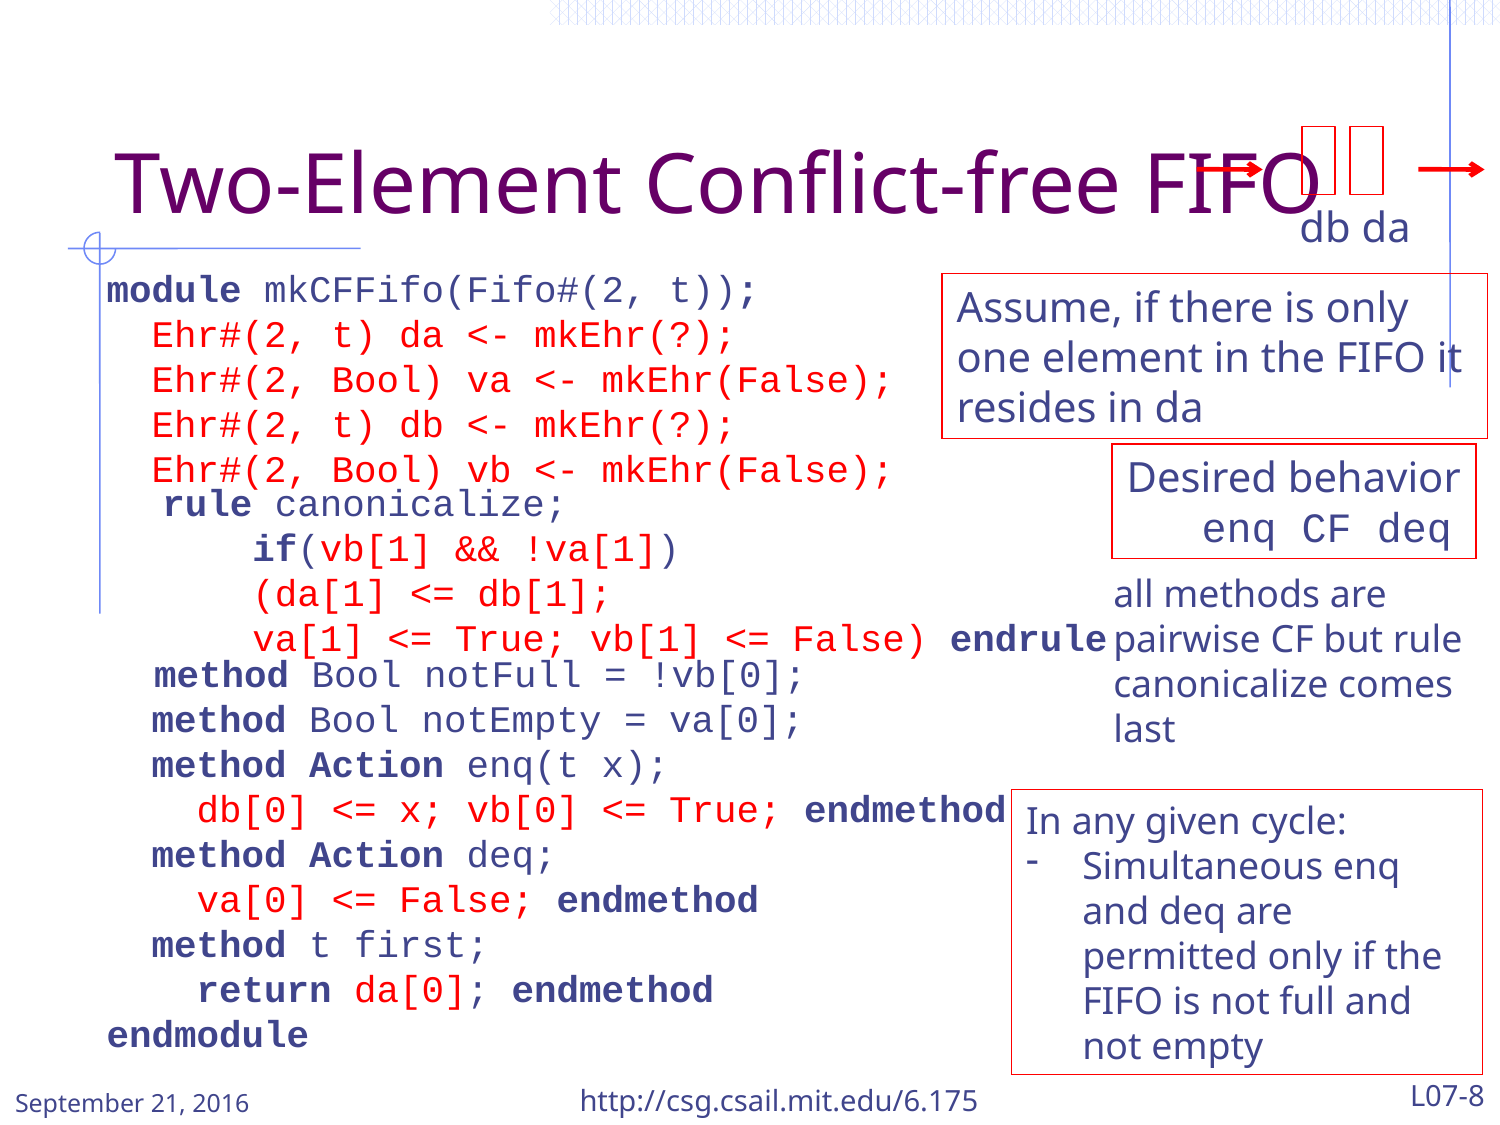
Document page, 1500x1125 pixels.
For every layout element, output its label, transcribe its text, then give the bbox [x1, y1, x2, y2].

title Two-Element Conflict-free FIFO [99, 49, 1376, 238]
footer http://csg.csail.mit.edu/6.175 [508, 1049, 1051, 1125]
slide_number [0, 1049, 313, 1125]
slide_number L07-8 [1187, 1049, 1500, 1125]
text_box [1196, 126, 1485, 259]
text_box Assume, if there is only one element in the FIFO it resides in da [941, 273, 1488, 439]
text_box rule canonicalize; if(vb[1] && !va[1]) (da[1] <= db[1]; va[1] <= True; vb[1] <= False) endrule [147, 471, 1123, 712]
text_box Desired behavior enq CF deq [1111, 443, 1476, 559]
text_box module mkCFFifo(Fifo#(2, t)); Ehr#(2, t) da <- mkEhr(?); Ehr#(2, Bool) va <- mkEhr(False); Ehr#(2, t) db <- mkEhr(?); Ehr#(2, Bool) vb <- mkEhr(False); method Bool notFull = !vb[0]; method Bool notEmpty = va[0]; method Action enq(t x); db[0] <= x; vb[0] <= True; endmethod method Action deq; va[0] <= False; endmethod method t first; return da[0]; endmethod endmodule [91, 257, 1351, 1094]
text_box all methods are pairwise CF but rule canonicalize comes last [1098, 562, 1495, 758]
text_box In any given cycle: Simultaneous enq and deq are permitted only if the FIFO is not full and not empty [1011, 789, 1483, 1075]
